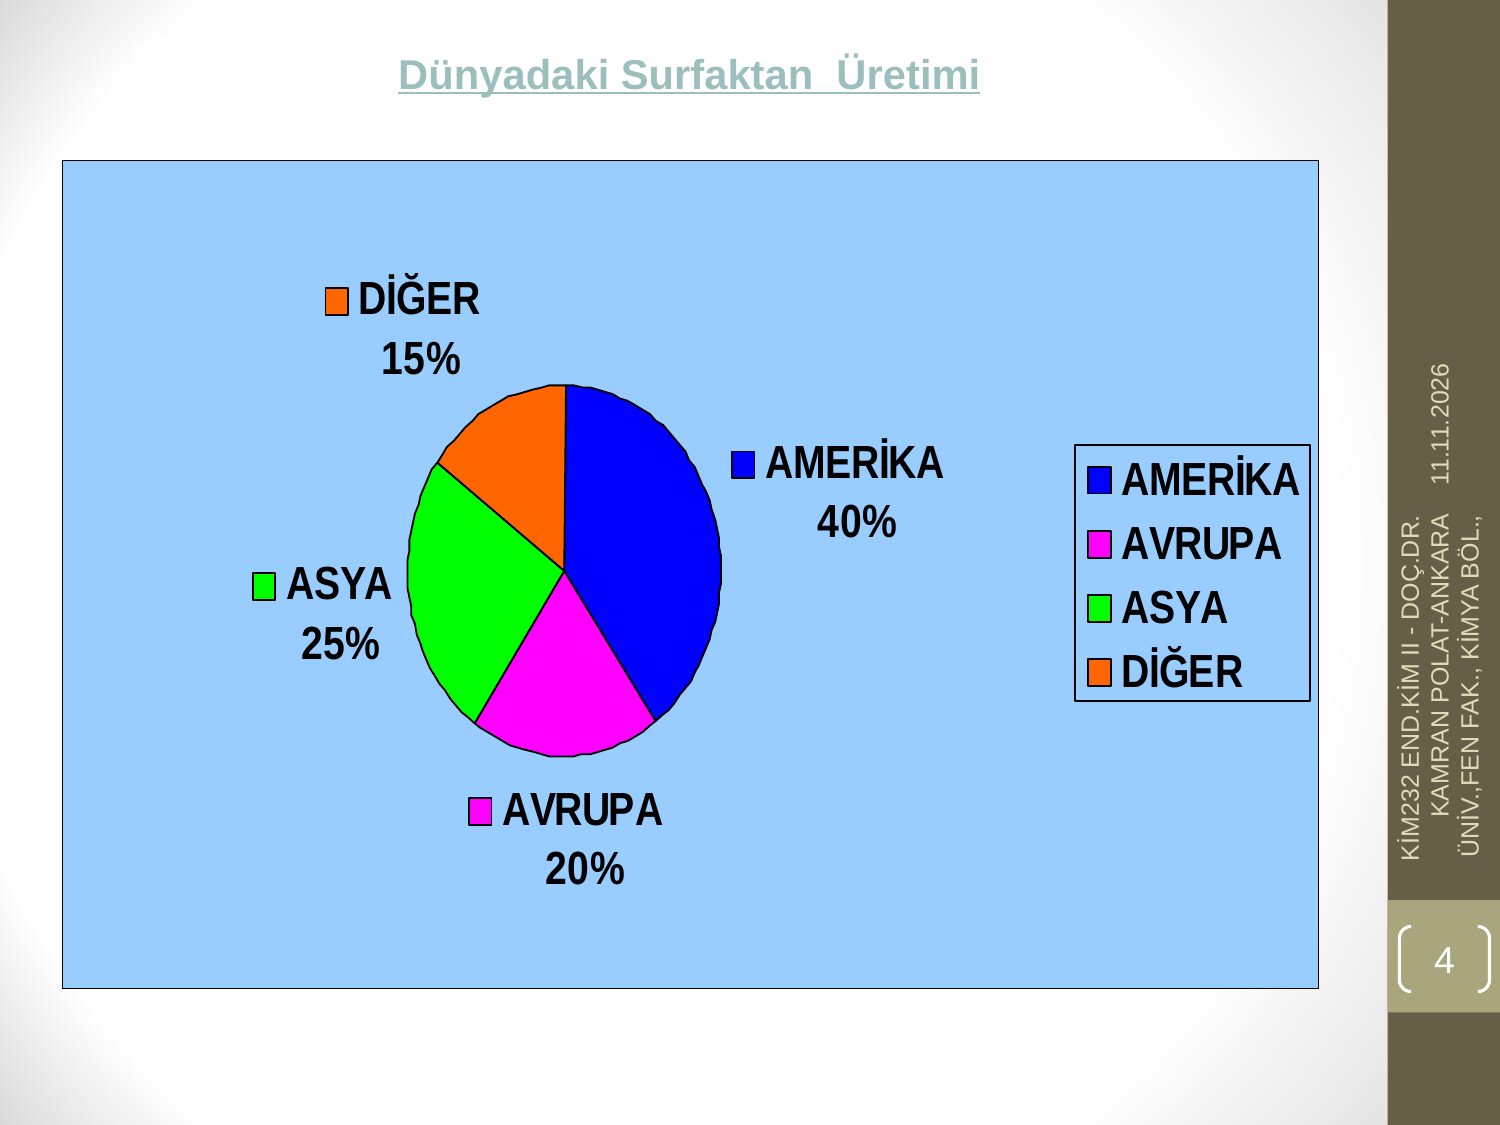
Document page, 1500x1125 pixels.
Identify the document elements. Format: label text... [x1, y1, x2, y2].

text_box Dünyadaki Surfaktan Üretimi [383, 40, 1007, 106]
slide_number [1408, 100, 1469, 500]
picture [0, 0, 1387, 1125]
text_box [52, 148, 1330, 1000]
footer KİM232 END.KİM II - DOÇ.DR. KAMRAN POLAT-ANKARA ÜNİV.,FEN FAK., KİMYA BÖL., [1408, 500, 1469, 889]
slide_number 4 [1397, 924, 1492, 994]
